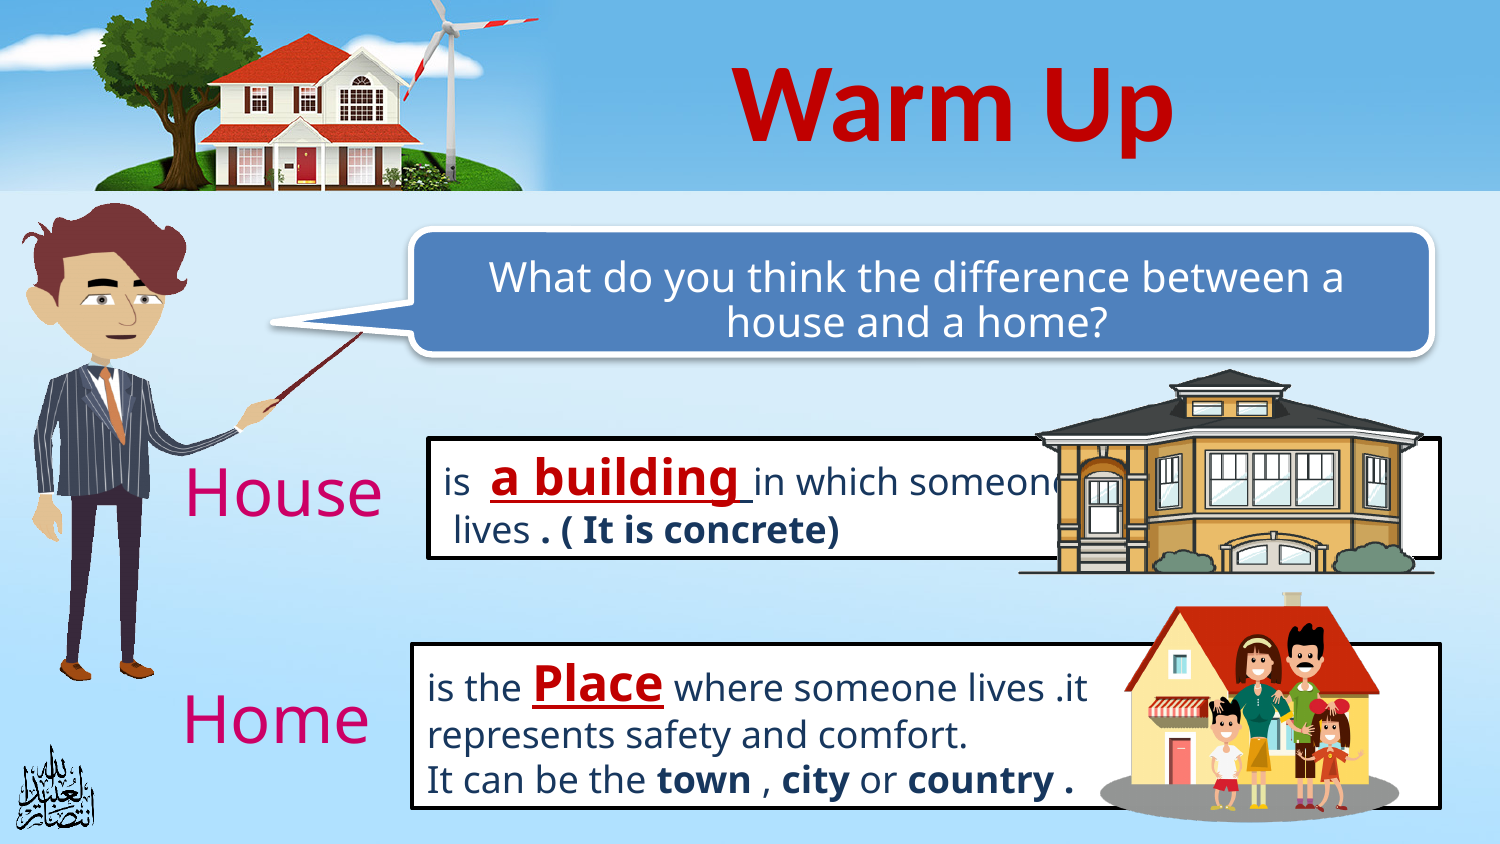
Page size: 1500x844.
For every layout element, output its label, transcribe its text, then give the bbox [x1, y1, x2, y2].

text_box is a building in which someone lives . ( It is concrete) [426, 436, 1008, 560]
text_box Warm Up [716, 21, 1500, 147]
text_box [400, 240, 410, 344]
text_box [420, 225, 1436, 322]
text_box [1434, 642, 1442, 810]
text_box is the Place where someone lives .it represents safety and comfort. It can be the town , city or country . [410, 642, 1074, 810]
text_box House [400, 442, 411, 618]
text_box What do you think the difference between a house and a home? [410, 229, 1423, 355]
picture [0, 0, 1500, 844]
text_box Home [166, 669, 408, 844]
